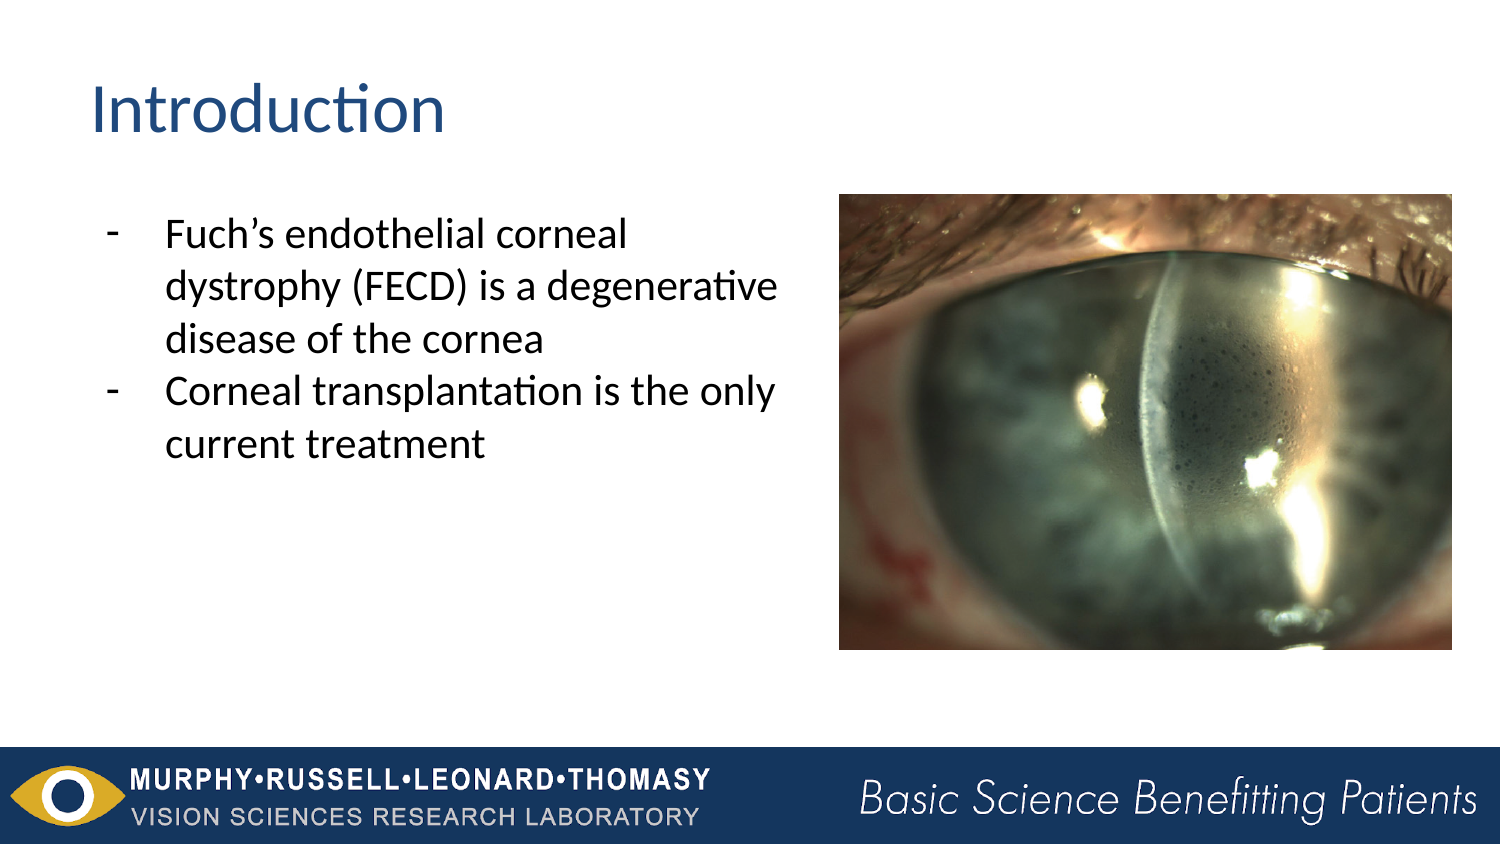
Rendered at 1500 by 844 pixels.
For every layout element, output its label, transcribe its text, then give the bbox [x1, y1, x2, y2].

picture [0, 747, 1500, 844]
picture [838, 193, 1452, 650]
title Introduction [75, 33, 1425, 175]
list Fuch’s endothelial corneal dystrophy (FECD) is a degenerative disease of the cornea Corneal transplantation is the only current treatment [75, 196, 796, 745]
